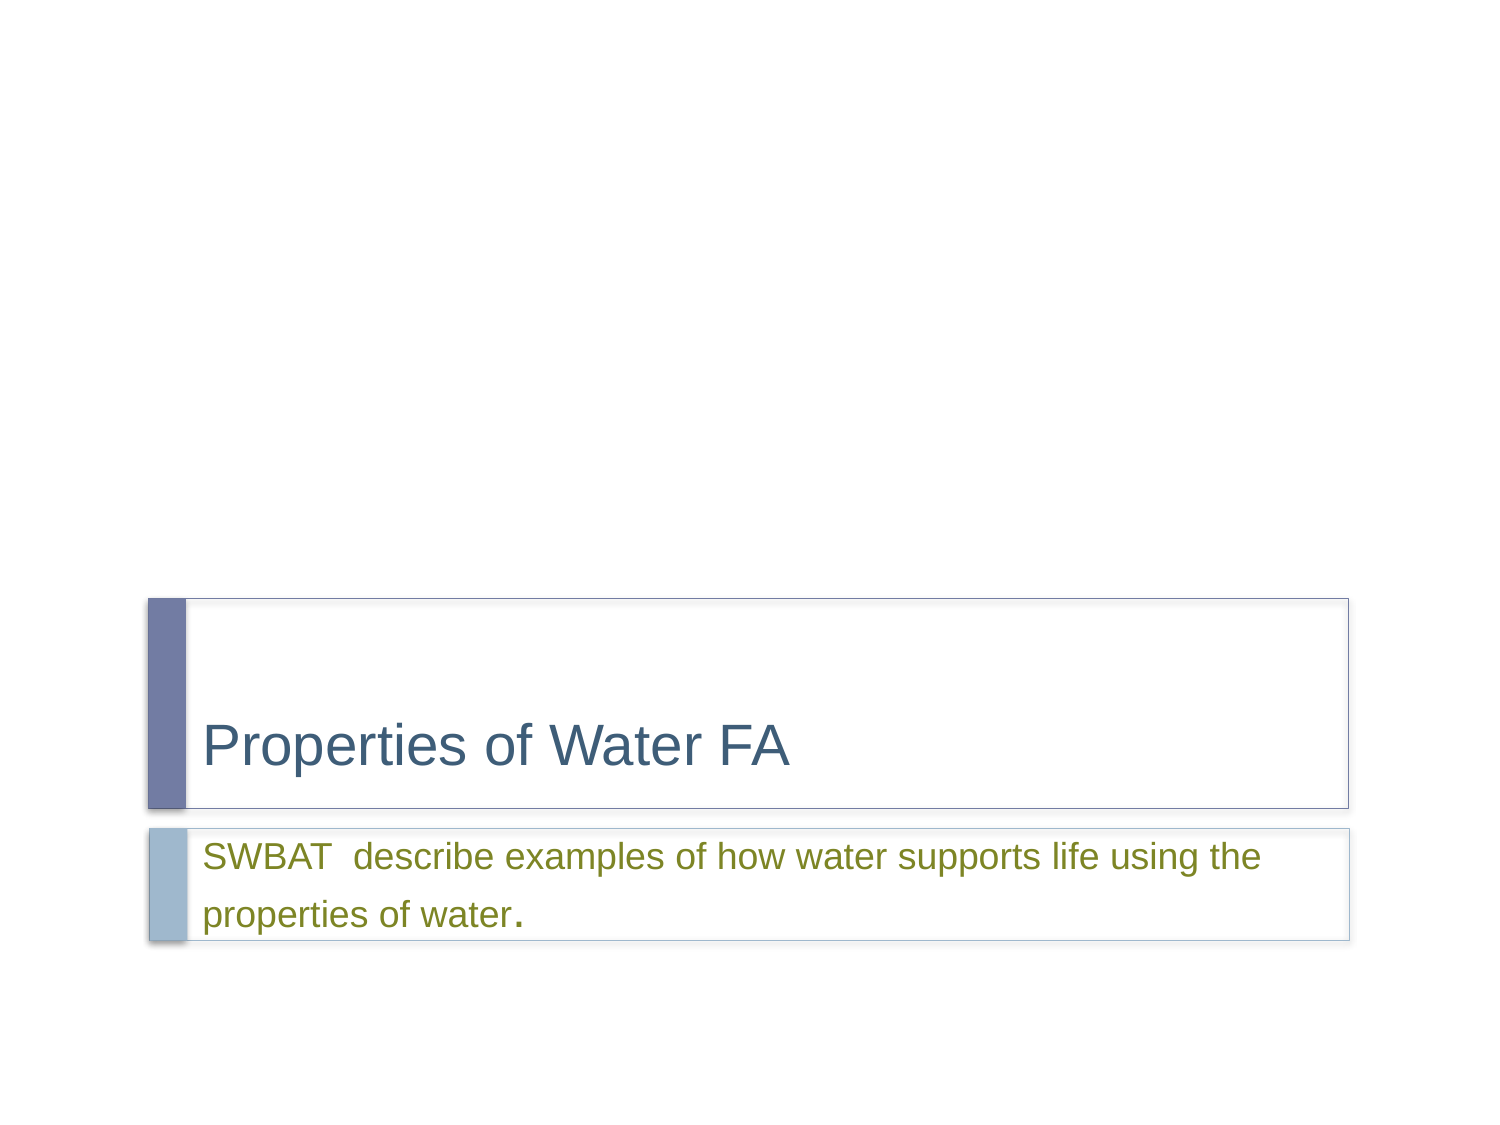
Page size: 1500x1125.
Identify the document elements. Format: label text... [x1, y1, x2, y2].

text_box SWBAT describe examples of how water supports life using the properties of water. [187, 824, 1400, 1005]
subtitle Get Your Clickers!! [462, 299, 1076, 688]
text_box Properties of Water FA [187, 699, 913, 785]
